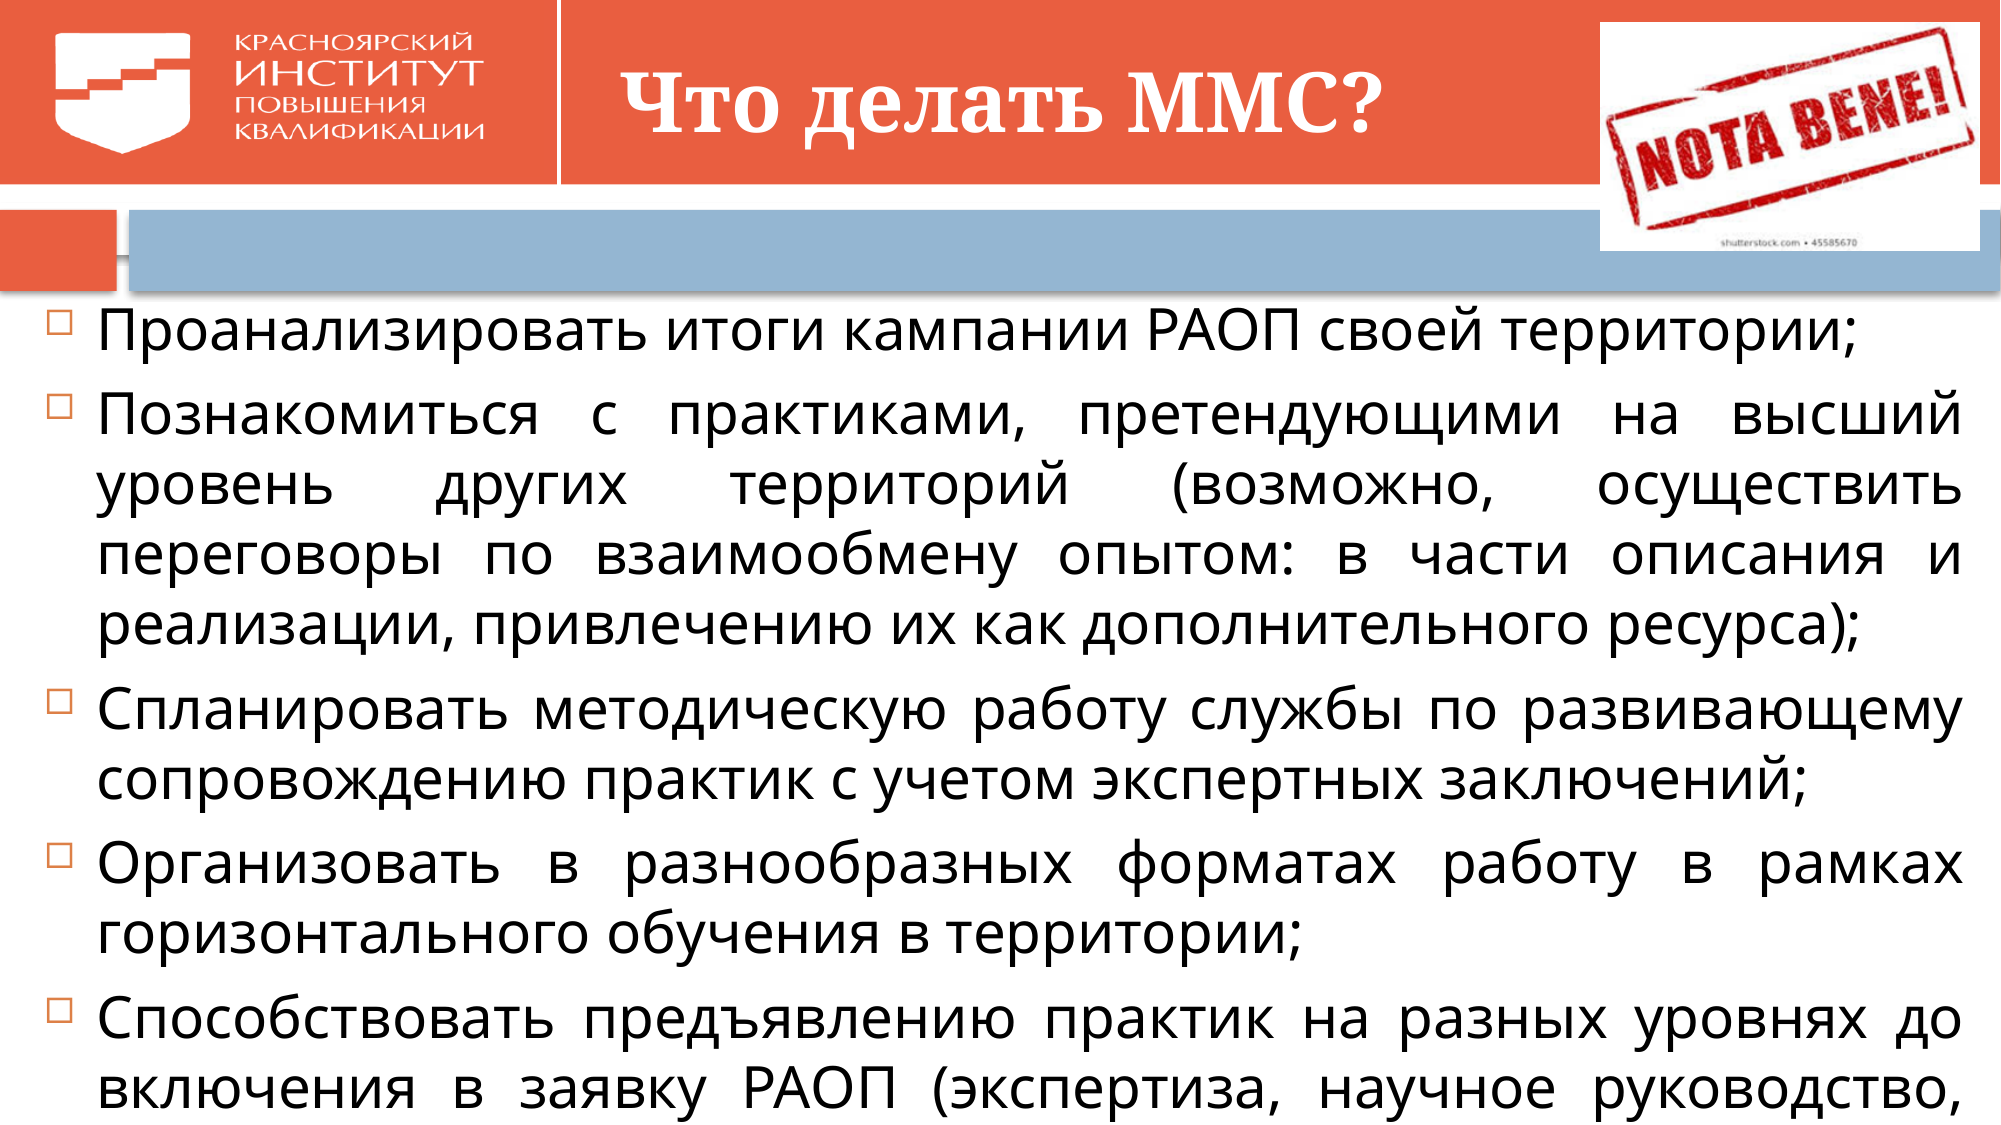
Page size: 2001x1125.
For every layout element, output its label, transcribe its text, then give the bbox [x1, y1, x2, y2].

list Проанализировать итоги кампании РАОП своей территории; Познакомиться с практиками, претендующими на высший уровень других территорий (возможно, осуществить переговоры по взаимообмену опытом: в части описания и реализации, привлечению их как дополнительного ресурса); Спланировать методическую работу службы по развивающему сопровождению практик с учетом экспертных заключений; Организовать в разнообразных форматах работу в рамках горизонтального обучения в территории; Способствовать предъявлению практик на разных уровнях до включения в заявку РАОП (экспертиза, научное руководство, рекомендации, отзывы) [28, 284, 1980, 1001]
title Что делать ММС? [604, 15, 1918, 184]
picture [1600, 22, 1980, 252]
picture [0, 0, 544, 177]
